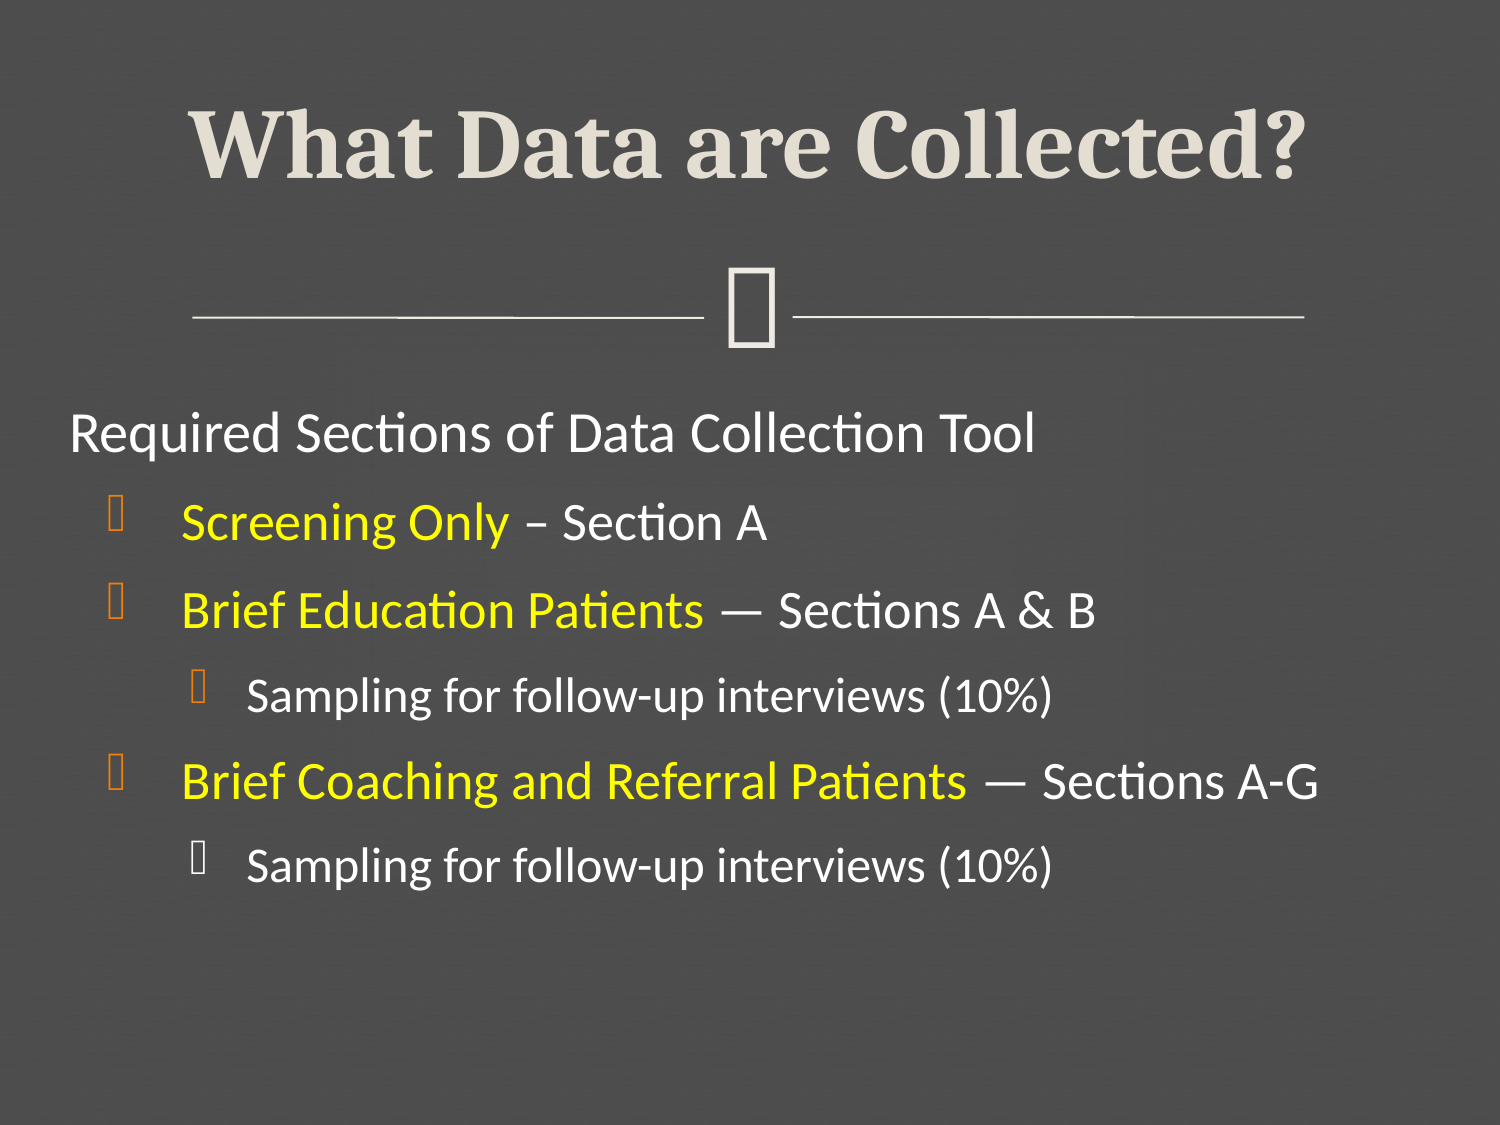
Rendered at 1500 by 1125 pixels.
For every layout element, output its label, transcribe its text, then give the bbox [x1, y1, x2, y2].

list Required Sections of Data Collection Tool Screening Only – Section A Brief Education Patients — Sections A & B Sampling for follow-up interviews (10%) Brief Coaching and Referral Patients — Sections A-G Sampling for follow-up interviews (10%) [50, 399, 1446, 1013]
title What Data are Collected? [75, 45, 1424, 233]
